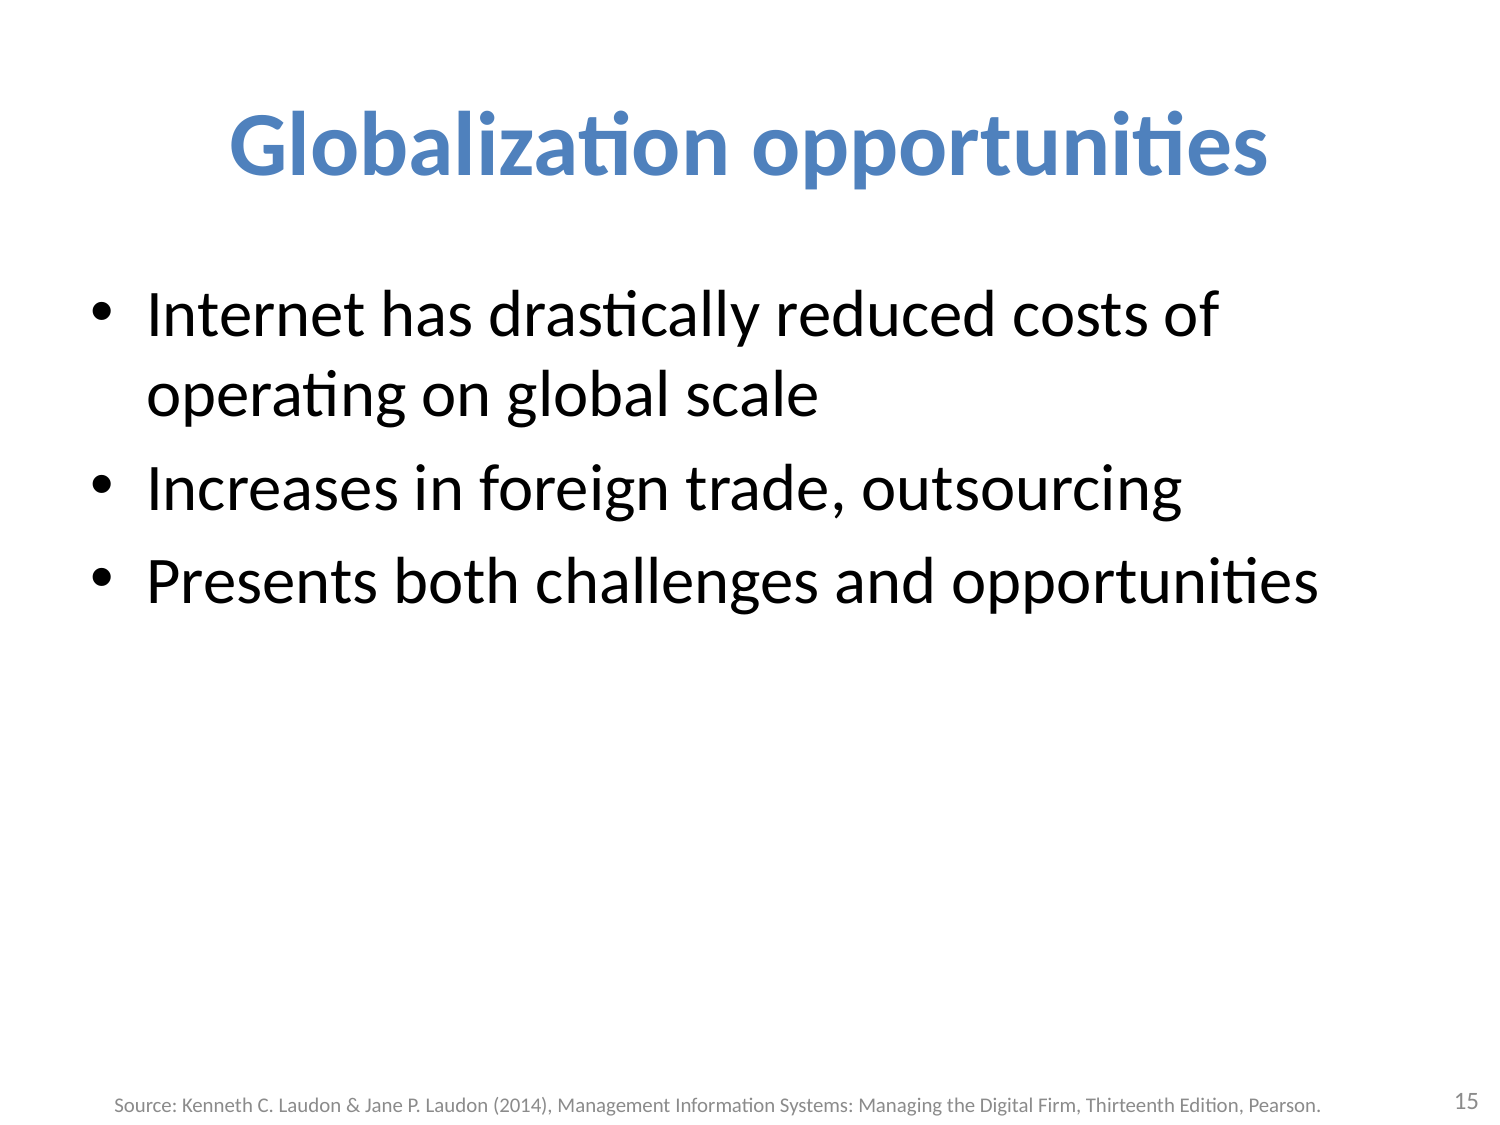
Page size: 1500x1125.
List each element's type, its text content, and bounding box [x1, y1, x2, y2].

footer Source: Kenneth C. Laudon & Jane P. Laudon (2014), Management Information Systems: Managing the Digital Firm, Thirteenth Edition, Pearson. [76, 1082, 1365, 1125]
title Globalization opportunities [75, 45, 1425, 233]
list Internet has drastically reduced costs of operating on global scale Increases in foreign trade, outsourcing Presents both challenges and opportunities [75, 262, 1425, 1005]
slide_number 15 [1144, 1069, 1495, 1125]
